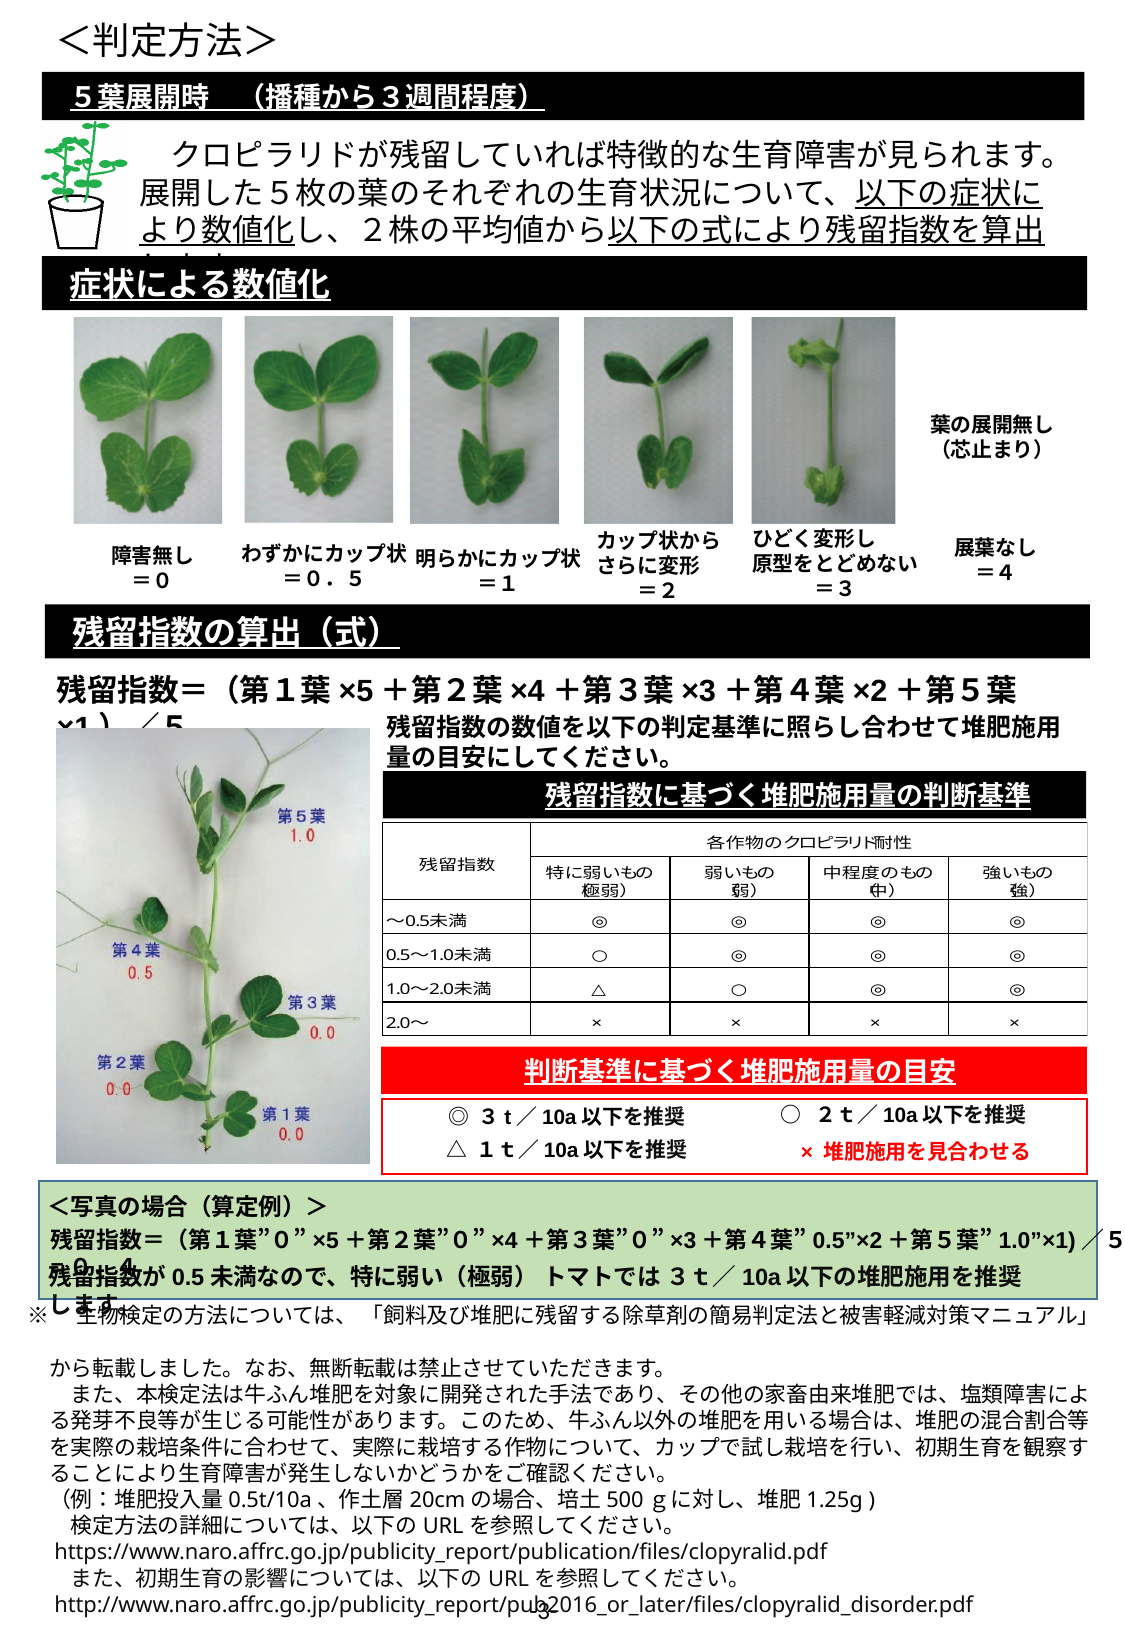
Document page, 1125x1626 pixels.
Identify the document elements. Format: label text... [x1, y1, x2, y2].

text_box カップ状から さらに変形 ＝２ [581, 520, 736, 604]
text_box 残留指数の数値を以下の判定基準に照らし合わせて堆肥施用量の目安にしてください。 [371, 704, 1087, 779]
text_box わずかにカップ状 ＝０．５ [226, 533, 422, 598]
text_box [38, 1180, 1098, 1218]
text_box ＜写真の場合（算定例）＞ [32, 1184, 344, 1227]
text_box 残留指数の算出（式） [44, 604, 1090, 659]
text_box ひどく変形し 原型をとどめない ＝３ [737, 518, 934, 604]
text_box 葉の展開無し （芯止まり） [927, 404, 1070, 469]
text_box 展葉なし ＝４ [939, 527, 1052, 593]
text_box 残留指数＝（第１葉×5＋第２葉×4＋第３葉×3＋第４葉×2＋第５葉×1）／５ [41, 663, 1103, 752]
text_box 残留指数＝（第１葉”０”×5＋第２葉”０”×4＋第３葉”０”×3＋第４葉”0.5”×2＋第５葉”1.0”×1)／５ =０．４ [35, 1218, 1125, 1288]
text_box [381, 1098, 1088, 1175]
text_box 明らかにカップ状 ＝１ [400, 538, 581, 604]
text_box ＜判定方法＞ [40, 9, 296, 70]
text_box 残留指数に基づく堆肥施用量の判断基準 [382, 779, 1087, 819]
text_box 判断基準に基づく堆肥施用量の目安 [381, 1046, 1087, 1094]
picture [56, 728, 370, 1164]
picture [44, 345, 927, 496]
picture [41, 120, 129, 250]
text_box ○ ２ｔ／10a以下を推奨 [765, 1094, 1041, 1098]
text_box クロピラリドが残留していれば特徴的な生育障害が見られます。展開した５枚の葉のそれぞれの生育状況について、以下の症状により数値化し、２株の平均値から以下の式により残留指数を算出します。 [124, 128, 1087, 256]
text_box 症状による数値化 [41, 256, 1088, 311]
text_box 障害無し ＝０ [96, 535, 209, 601]
text_box ※ 生物検定の方法については、 「飼料及び堆肥に残留する除草剤の簡易判定法と被害軽減対策マニュアル」 から転載しました。なお、無断転載は禁止させていただきます。 また、本検定法は牛ふん堆肥を対象に開発された手法であり、その他の家畜由来堆肥では、塩類障害によ る発芽不良等が生じる可能性があります。このため、牛ふん以外の堆肥を用いる場合は、堆肥の混合割合等 を実際の栽培条件に合わせて、実際に栽培する作物について、カップで試し栽培を行い、初期生育を観察す ることにより生育障害が発生しないかどうかをご確認ください。 （例：堆肥投入量0.5t/10a、作土層20cmの場合、培土500ｇに対し、堆肥1.25g ) 検定方法の詳細については、以下のURLを参照してください。 https://www.naro.affrc.go.jp/publicity_report/publication/files/clopyralid.pdf また、初期生育の影響については、以下のURLを参照してください。 http://www.naro.affrc.go.jp/publicity_report/pub2016_or_later/files/clopyralid_disorder.pdf [12, 1294, 1125, 1625]
picture [381, 822, 1088, 1036]
text_box 残留指数が0.5未満なので、特に弱い（極弱） トマトでは ３ｔ／10a以下の堆肥施用を推奨します。 [34, 1255, 1047, 1294]
text_box ５葉展開時 （播種から３週間程度） [41, 71, 1085, 121]
text_box [1047, 1288, 1098, 1294]
